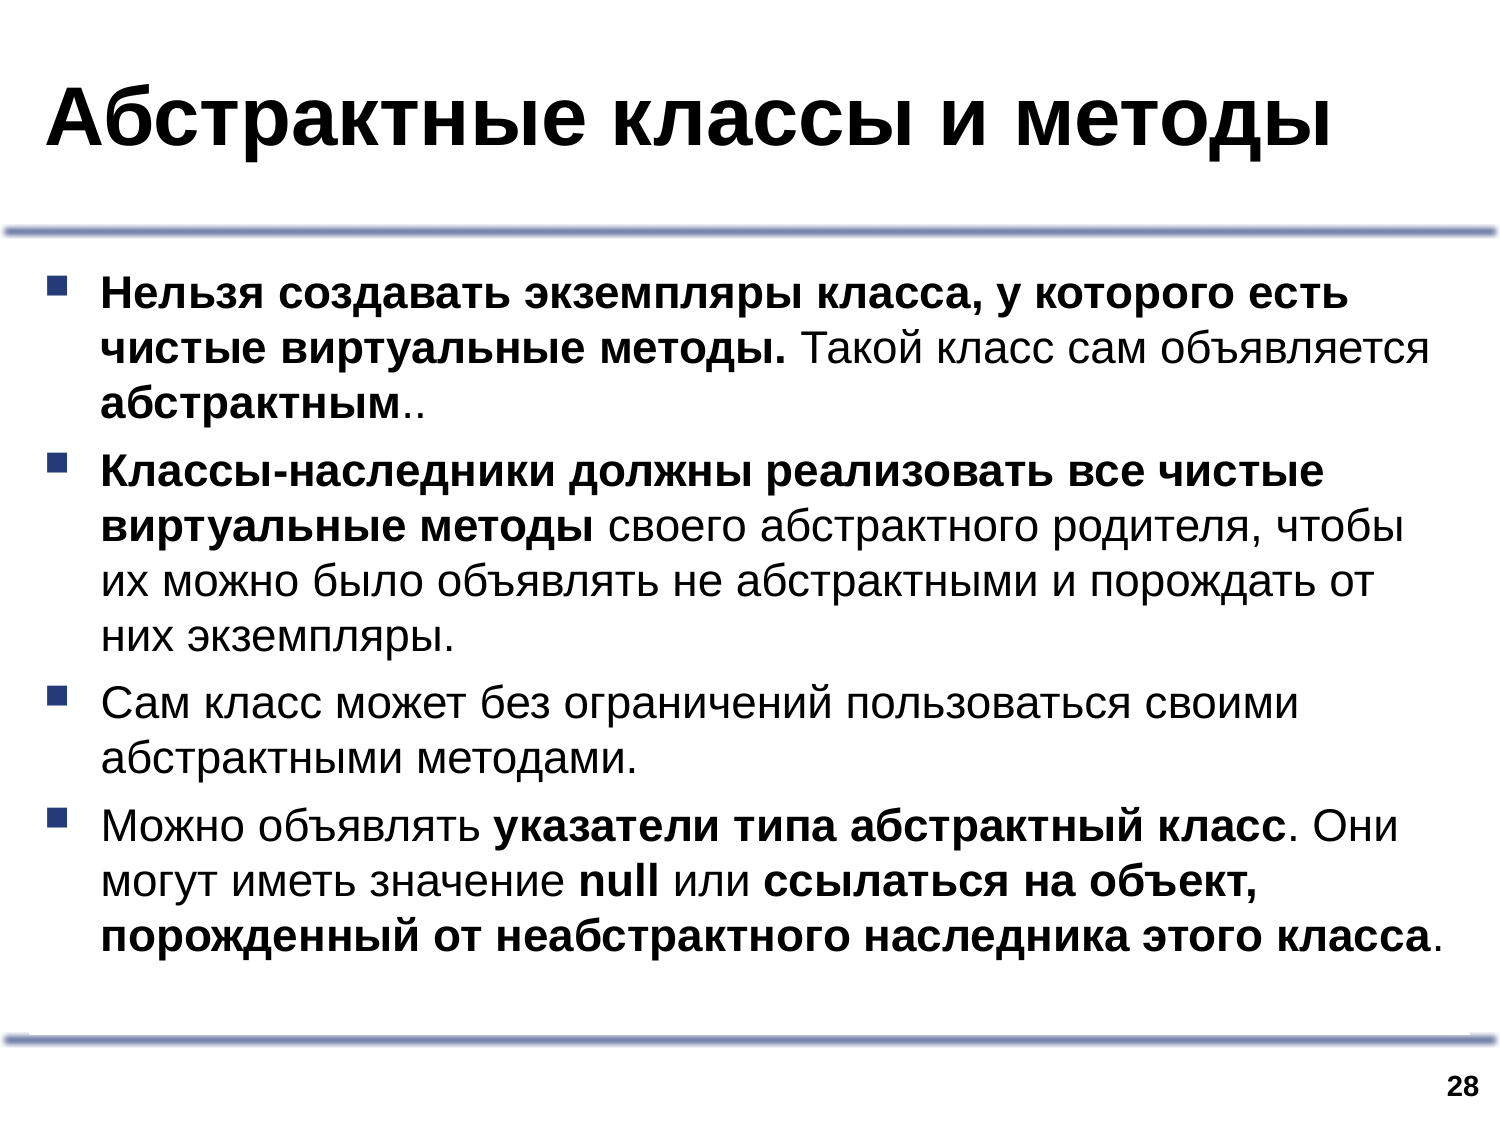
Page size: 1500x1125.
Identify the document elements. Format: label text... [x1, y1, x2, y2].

slide_number 27 [1143, 1034, 1495, 1111]
title Абстрактные классы и методы [29, 0, 1470, 225]
list Нельзя создавать экземпляры класса, у которого есть чистые виртуальные методы. Такой класс сам объявляется абстрактным.. Классы-наследники должны реализовать все чистые виртуальные методы своего абстрактного родителя, чтобы их можно было объявлять не абстрактными и порождать от них экземпляры. Сам класс может без ограничений пользоваться своими абстрактными методами. Можно объявлять указатели типа абстрактный класс. Они могут иметь значение null или ссылаться на объект, порожденный от неабстрактного наследника этого класса. [29, 255, 1470, 1036]
